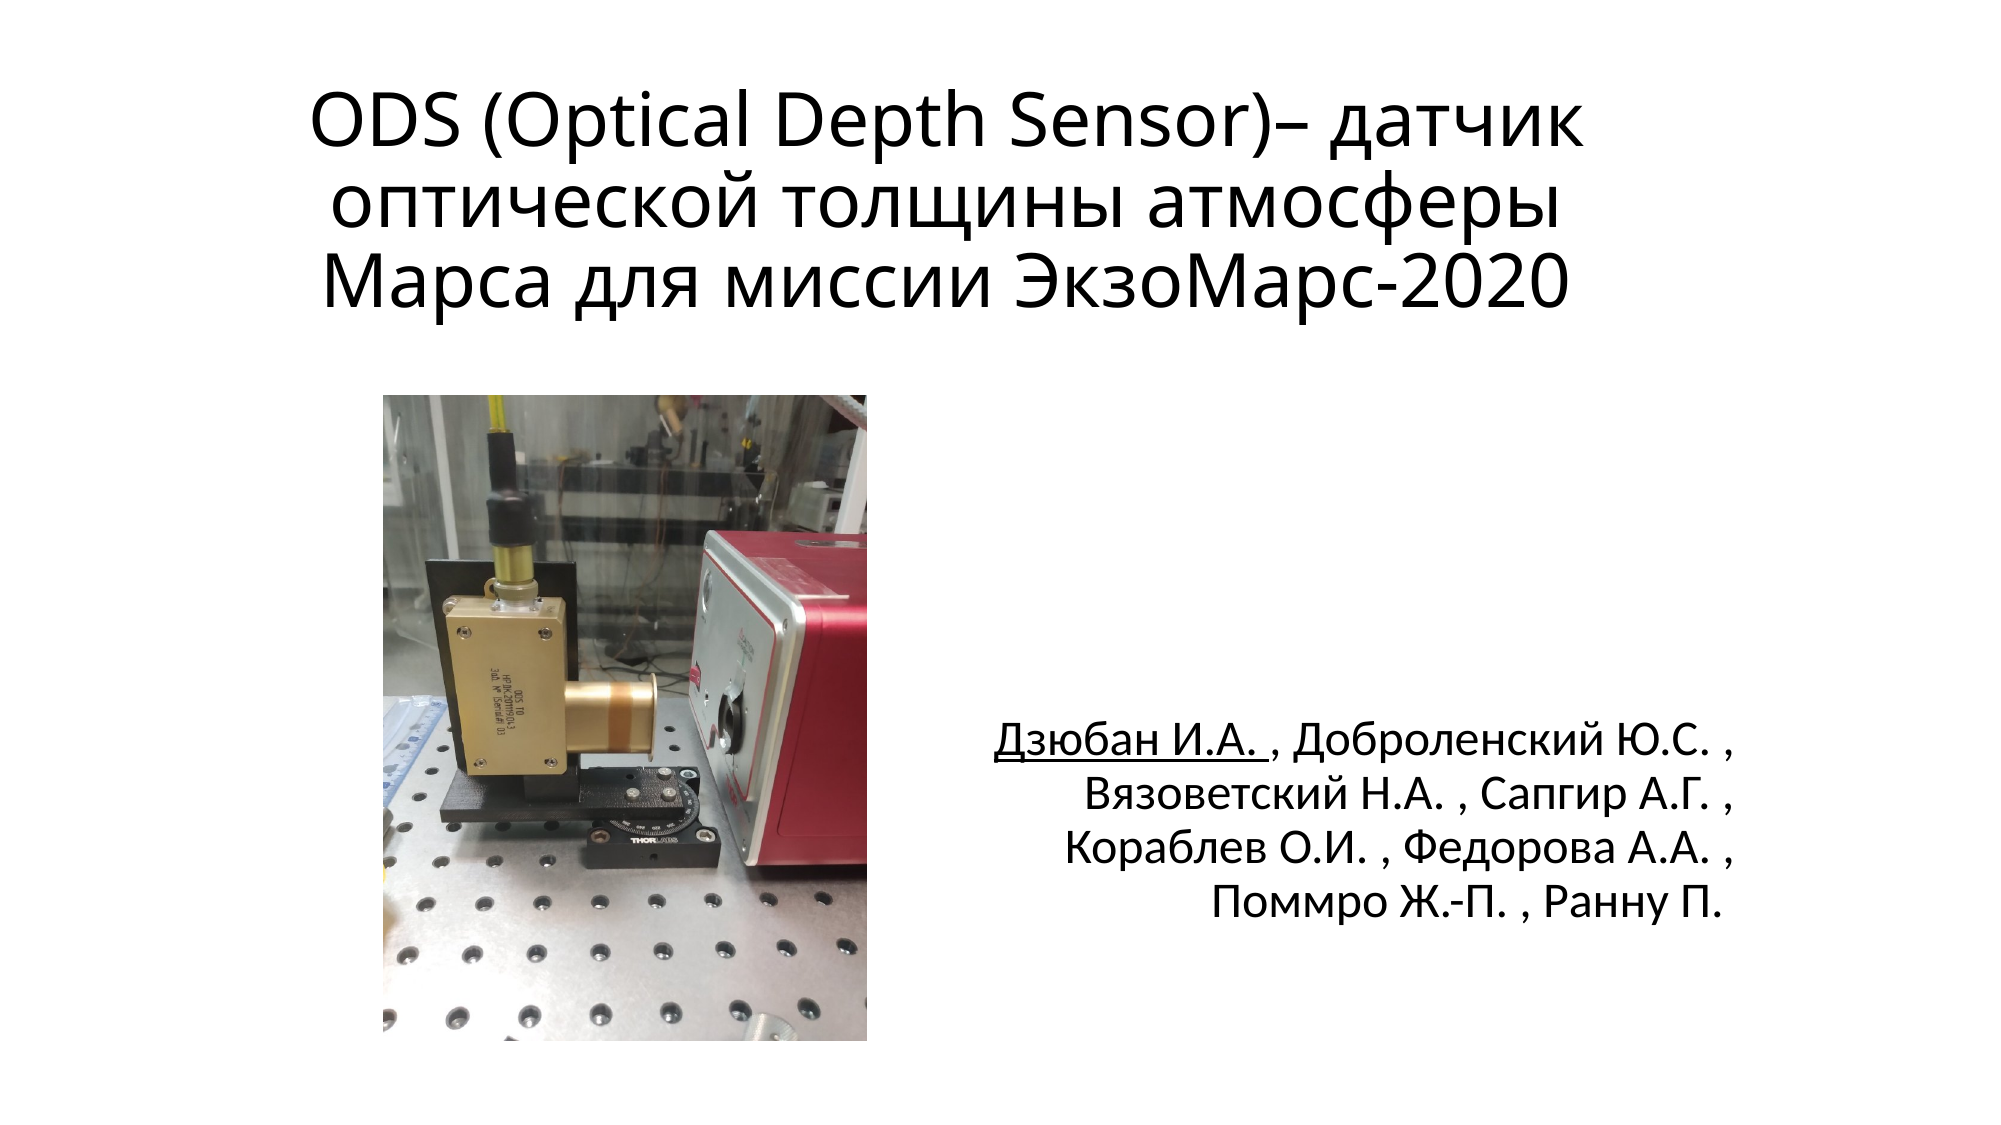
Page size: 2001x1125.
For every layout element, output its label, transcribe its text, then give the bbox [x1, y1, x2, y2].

subtitle Дзюбан И.А. , Доброленский Ю.С. , Вязоветский Н.А. , Сапгир А.Г. , Кораблев О.И. , Федорова А.А. , Поммро Ж.-П. , Ранну П. [879, 704, 1750, 977]
title ODS (Optical Depth Sensor)– датчик оптической толщины атмосферы Марса для миссии ЭкзоМарс-2020 [196, 62, 1697, 332]
picture [383, 395, 867, 1041]
